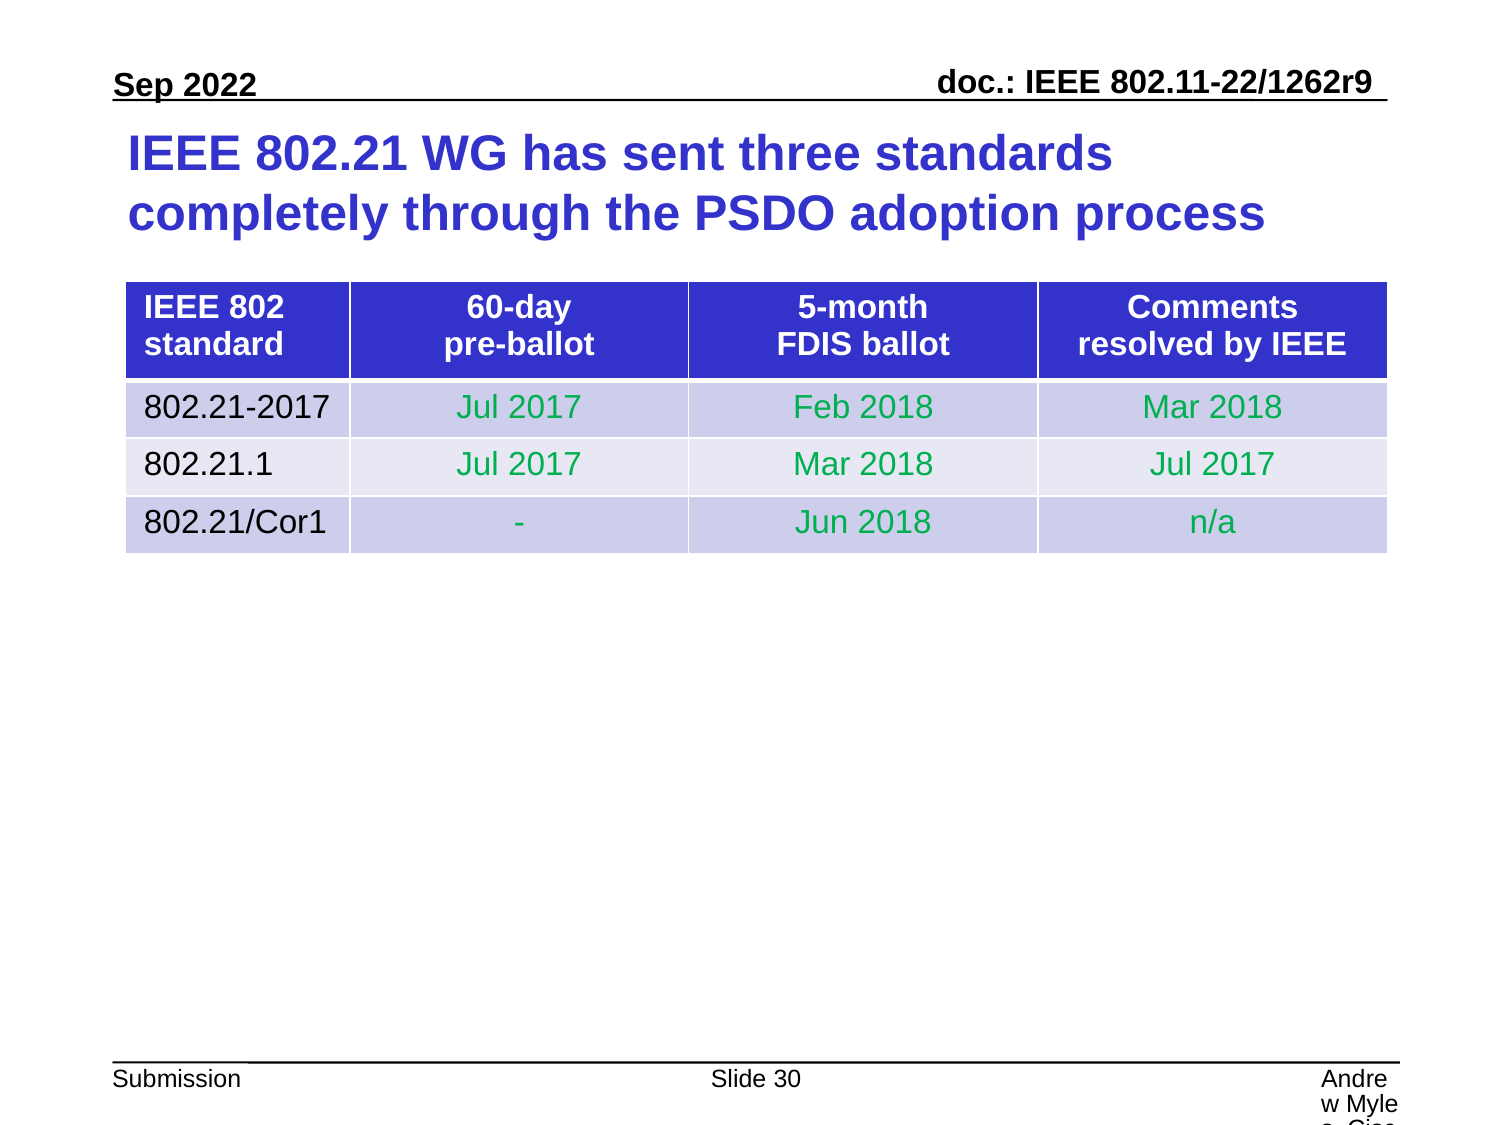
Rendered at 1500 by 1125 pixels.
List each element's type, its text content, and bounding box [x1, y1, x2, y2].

table_cell Feb 2018 [689, 383, 1037, 437]
table_cell n/a [1039, 497, 1387, 553]
table_cell Mar 2018 [689, 439, 1037, 495]
footer Andrew Myles, Cisco [1320, 1061, 1402, 1093]
table_cell Jul 2017 [1039, 439, 1387, 495]
table_cell Mar 2018 [1039, 383, 1387, 437]
title IEEE 802.21 WG has sent three standards completely through the PSDO adoption process [112, 112, 1388, 288]
table_cell Jul 2017 [351, 439, 688, 495]
table_header IEEE 802 standard [126, 282, 349, 378]
table_header Comments resolved by IEEE [1039, 282, 1387, 378]
table_cell 802.21-2017 [126, 383, 349, 437]
table_cell 802.21.1 [126, 439, 349, 495]
table_cell 802.21/Cor1 [126, 497, 349, 553]
table_cell Jun 2018 [689, 497, 1037, 553]
table_cell - [351, 497, 688, 553]
slide_number Slide 30 [709, 1061, 803, 1093]
table_header 5-month FDIS ballot [689, 282, 1037, 378]
table_cell Jul 2017 [351, 383, 688, 437]
table_header 60-day pre-ballot [351, 282, 688, 378]
